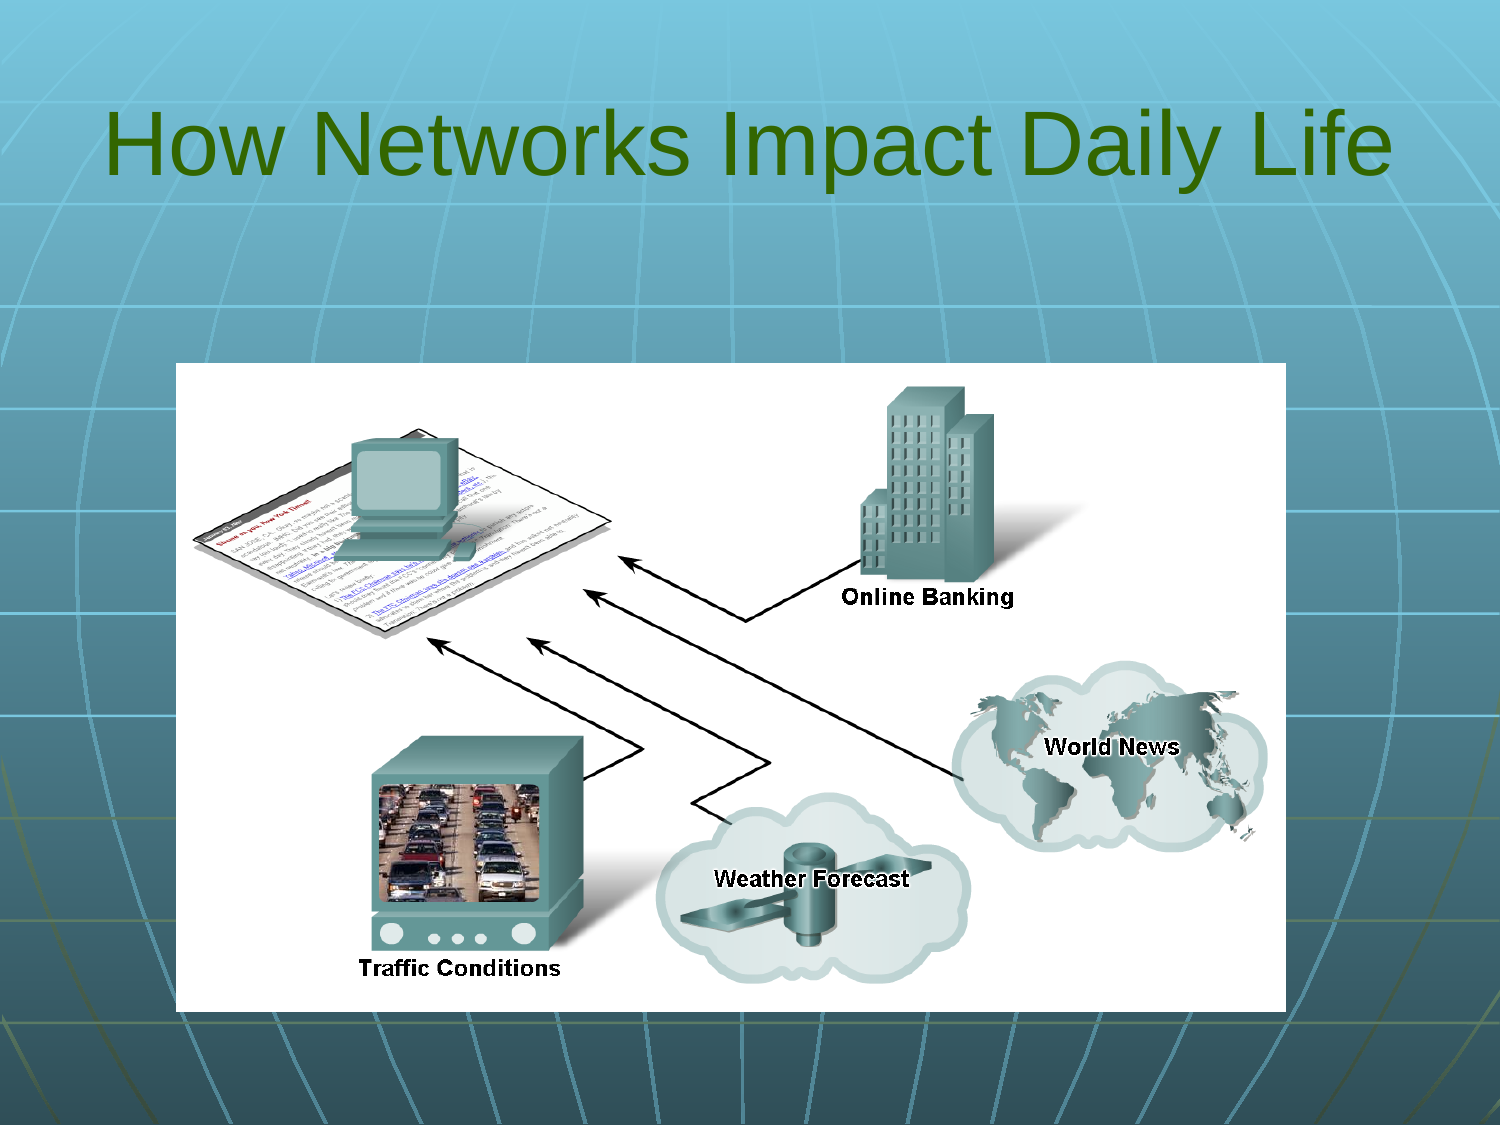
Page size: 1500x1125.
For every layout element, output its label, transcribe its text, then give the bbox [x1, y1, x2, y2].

title How Networks Impact Daily Life [74, 45, 1426, 233]
list [107, 228, 1411, 1062]
picture [175, 363, 1286, 1012]
